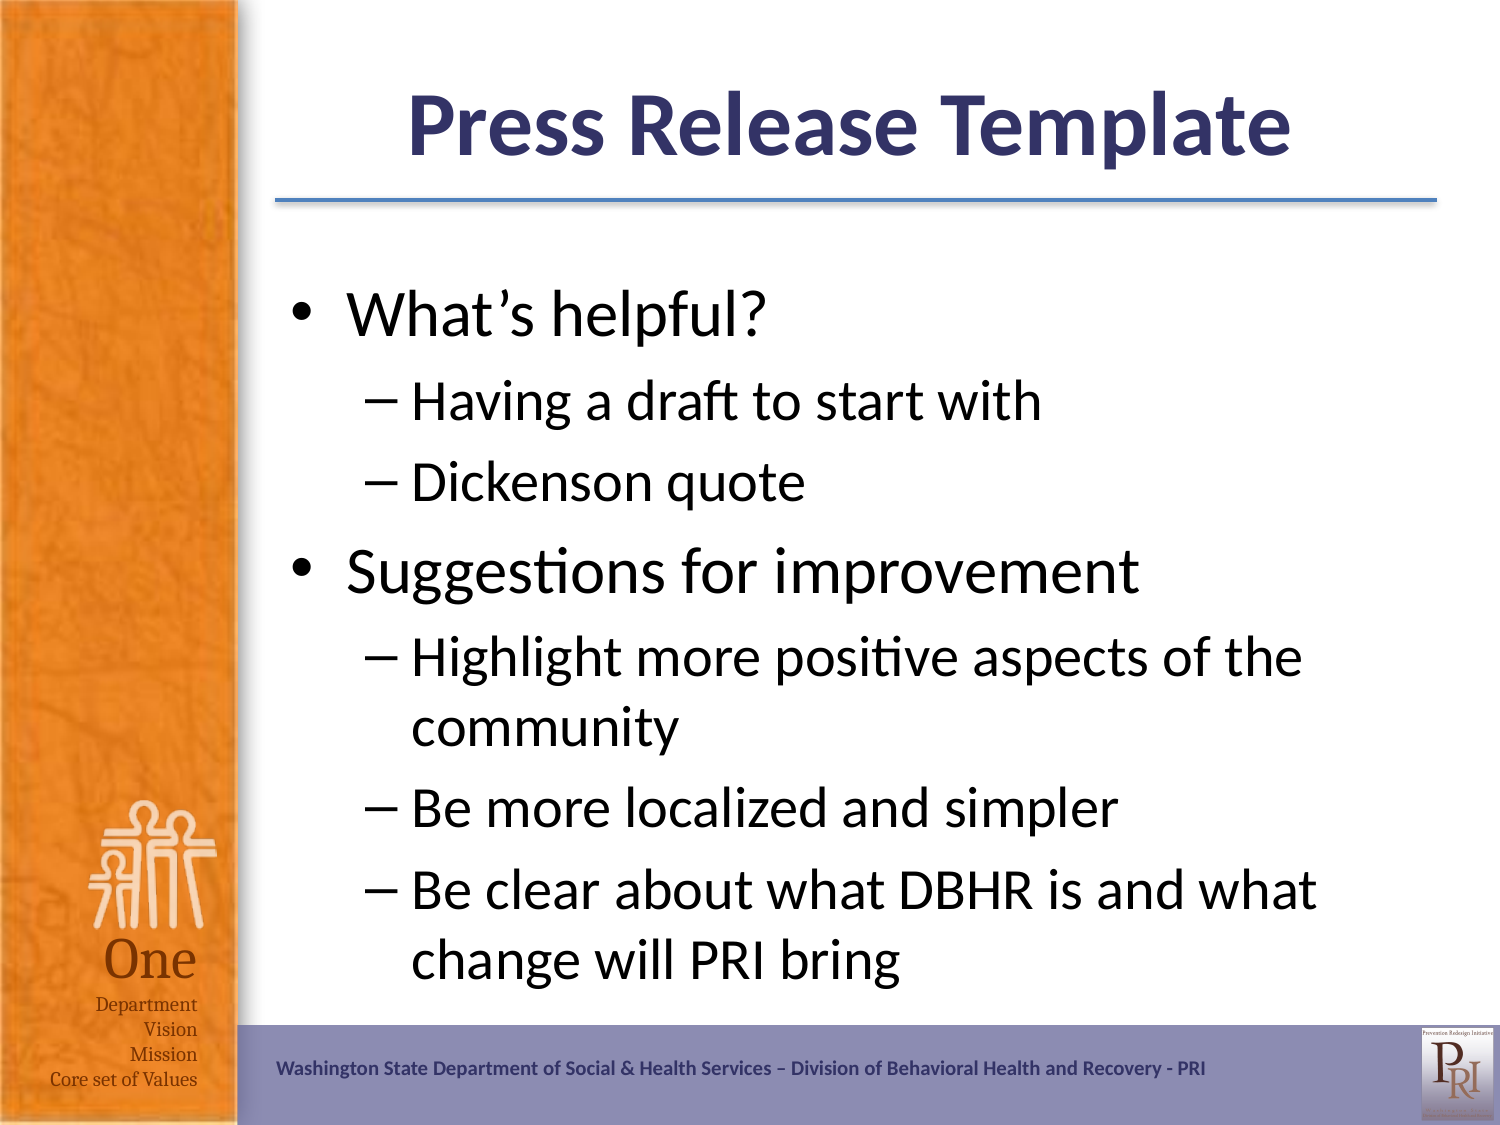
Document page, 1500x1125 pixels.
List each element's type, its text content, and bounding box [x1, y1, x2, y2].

title Press Release Template [275, 24, 1425, 213]
picture [1419, 1027, 1496, 1125]
picture [0, 0, 238, 1125]
list What’s helpful? Having a draft to start with Dickenson quote Suggestions for improvement Highlight more positive aspects of the community Be more localized and simpler Be clear about what DBHR is and what change will PRI bring [275, 262, 1425, 1005]
